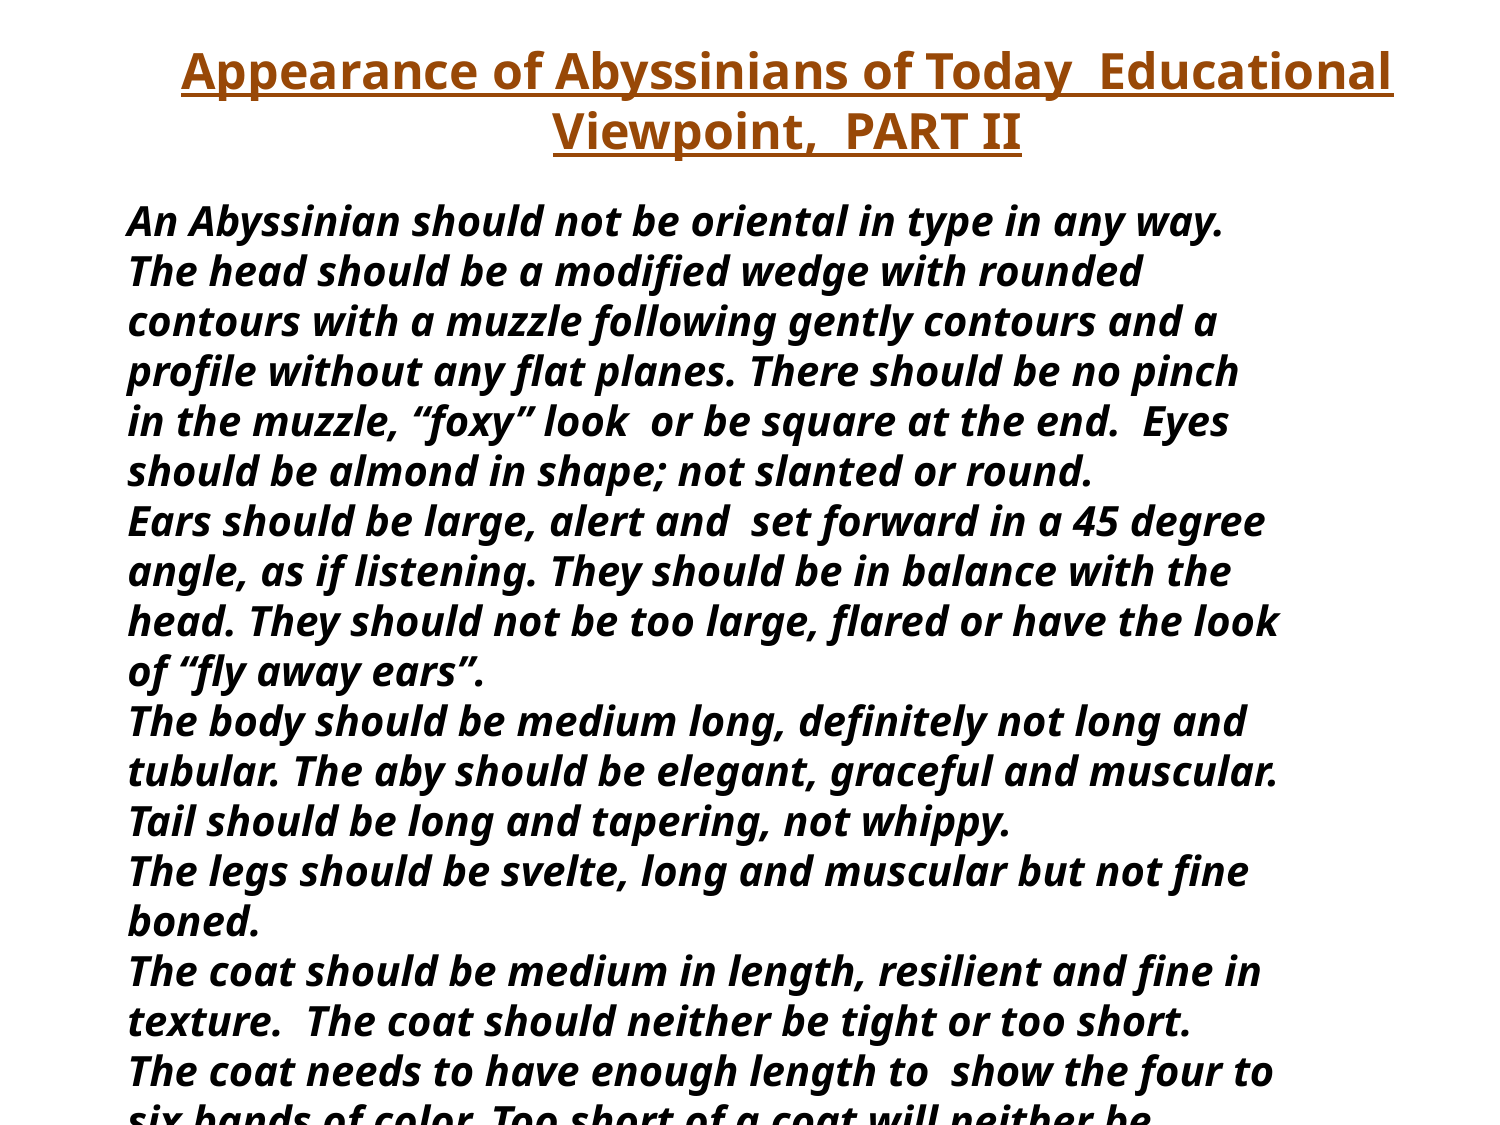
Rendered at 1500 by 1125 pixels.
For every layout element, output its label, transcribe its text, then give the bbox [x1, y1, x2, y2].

text_box An Abyssinian should not be oriental in type in any way. The head should be a modified wedge with rounded contours with a muzzle following gently contours and a profile without any flat planes. There should be no pinch in the muzzle, “foxy” look or be square at the end. Eyes should be almond in shape; not slanted or round. Ears should be large, alert and set forward in a 45 degree angle, as if listening. They should be in balance with the head. They should not be too large, flared or have the look of “fly away ears”. The body should be medium long, definitely not long and tubular. The aby should be elegant, graceful and muscular. Tail should be long and tapering, not whippy. The legs should be svelte, long and muscular but not fine boned. The coat should be medium in length, resilient and fine in texture. The coat should neither be tight or too short. The coat needs to have enough length to show the four to six bands of color. Too short of a coat will neither be resilient or show enough ticking. No barring is allowed. Very important: An Abyssinian should be well balanced! [112, 187, 1300, 1125]
title Appearance of Abyssinians of Today Educational Viewpoint, PART II [112, 9, 1463, 190]
